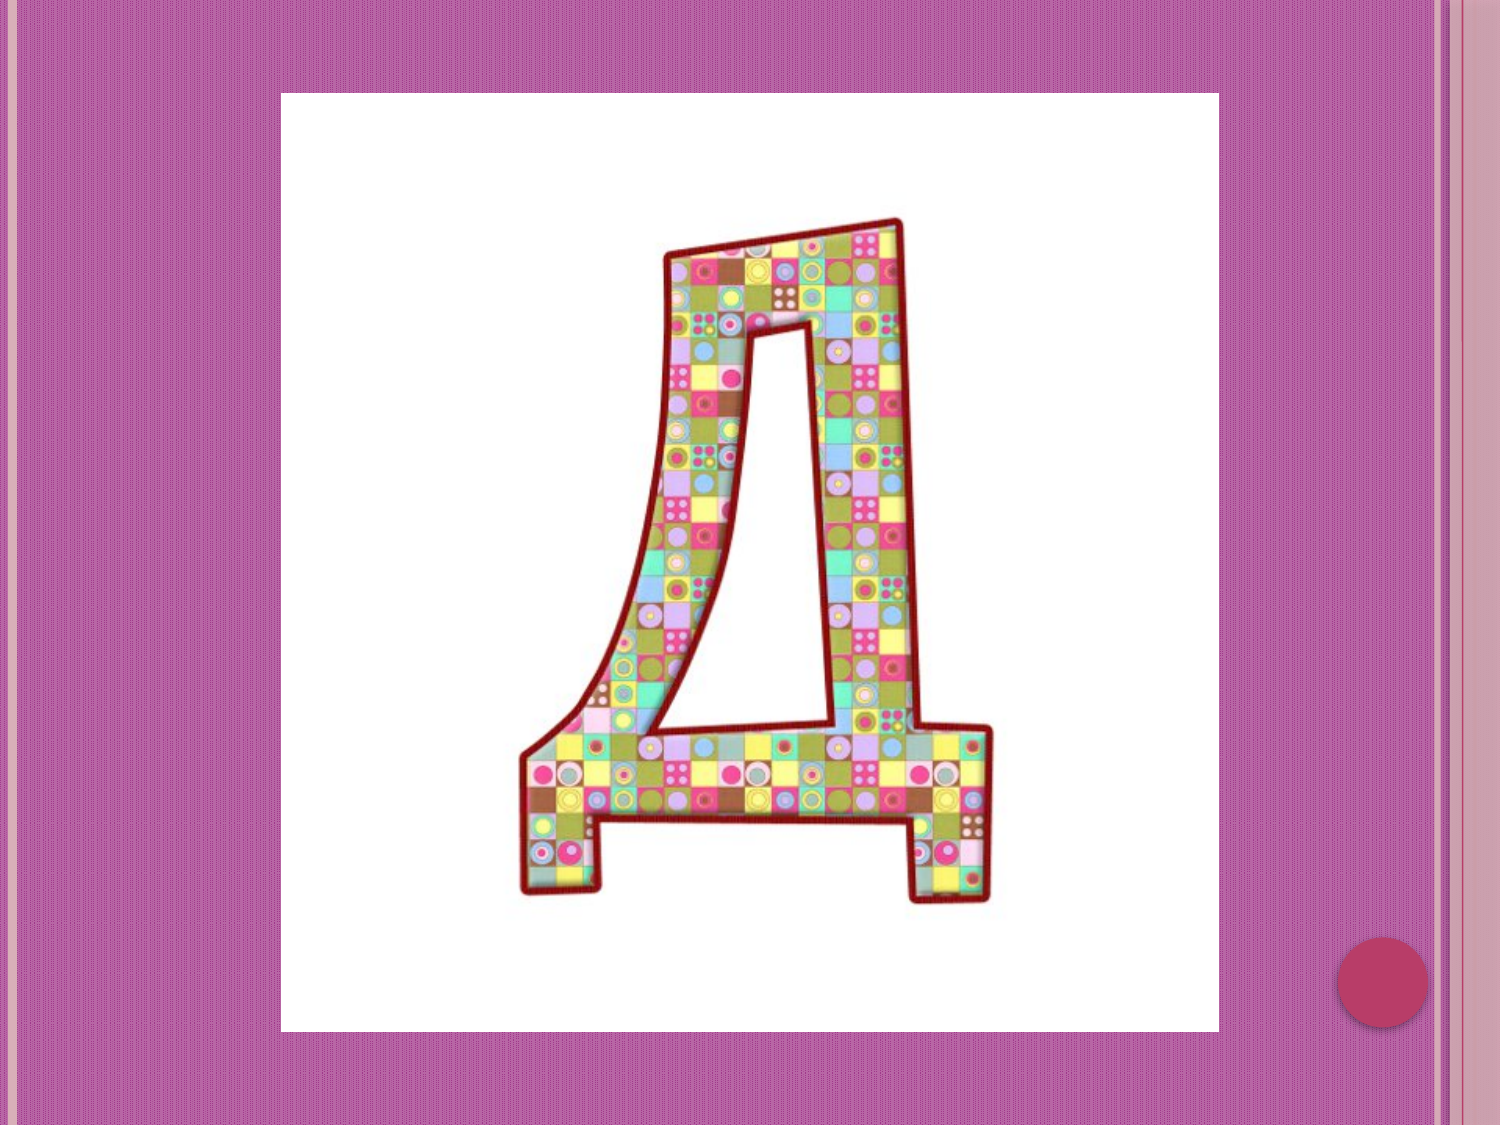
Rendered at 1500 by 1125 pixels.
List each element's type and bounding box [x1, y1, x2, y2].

picture [280, 93, 1220, 1032]
